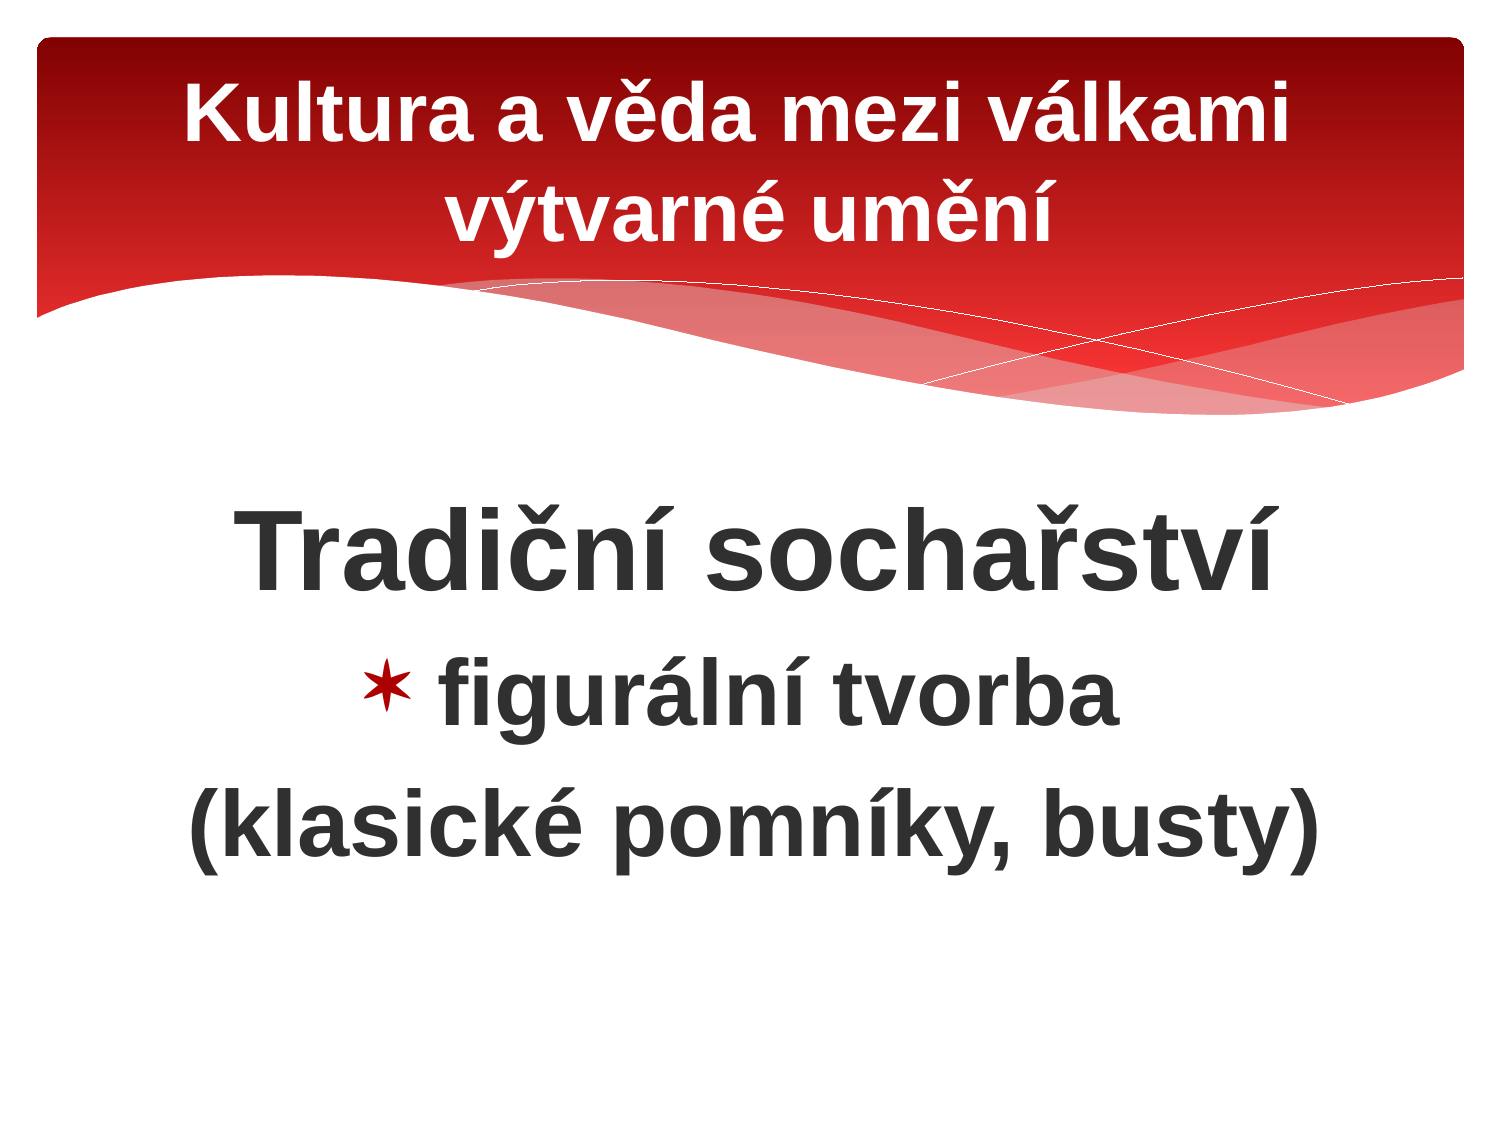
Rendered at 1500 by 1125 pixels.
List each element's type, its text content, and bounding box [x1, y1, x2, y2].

title Kultura a věda mezi válkami výtvarné umění [75, 55, 1425, 261]
list Tradiční sochařství figurální tvorba (klasické pomníky, busty) [147, 468, 1363, 1034]
